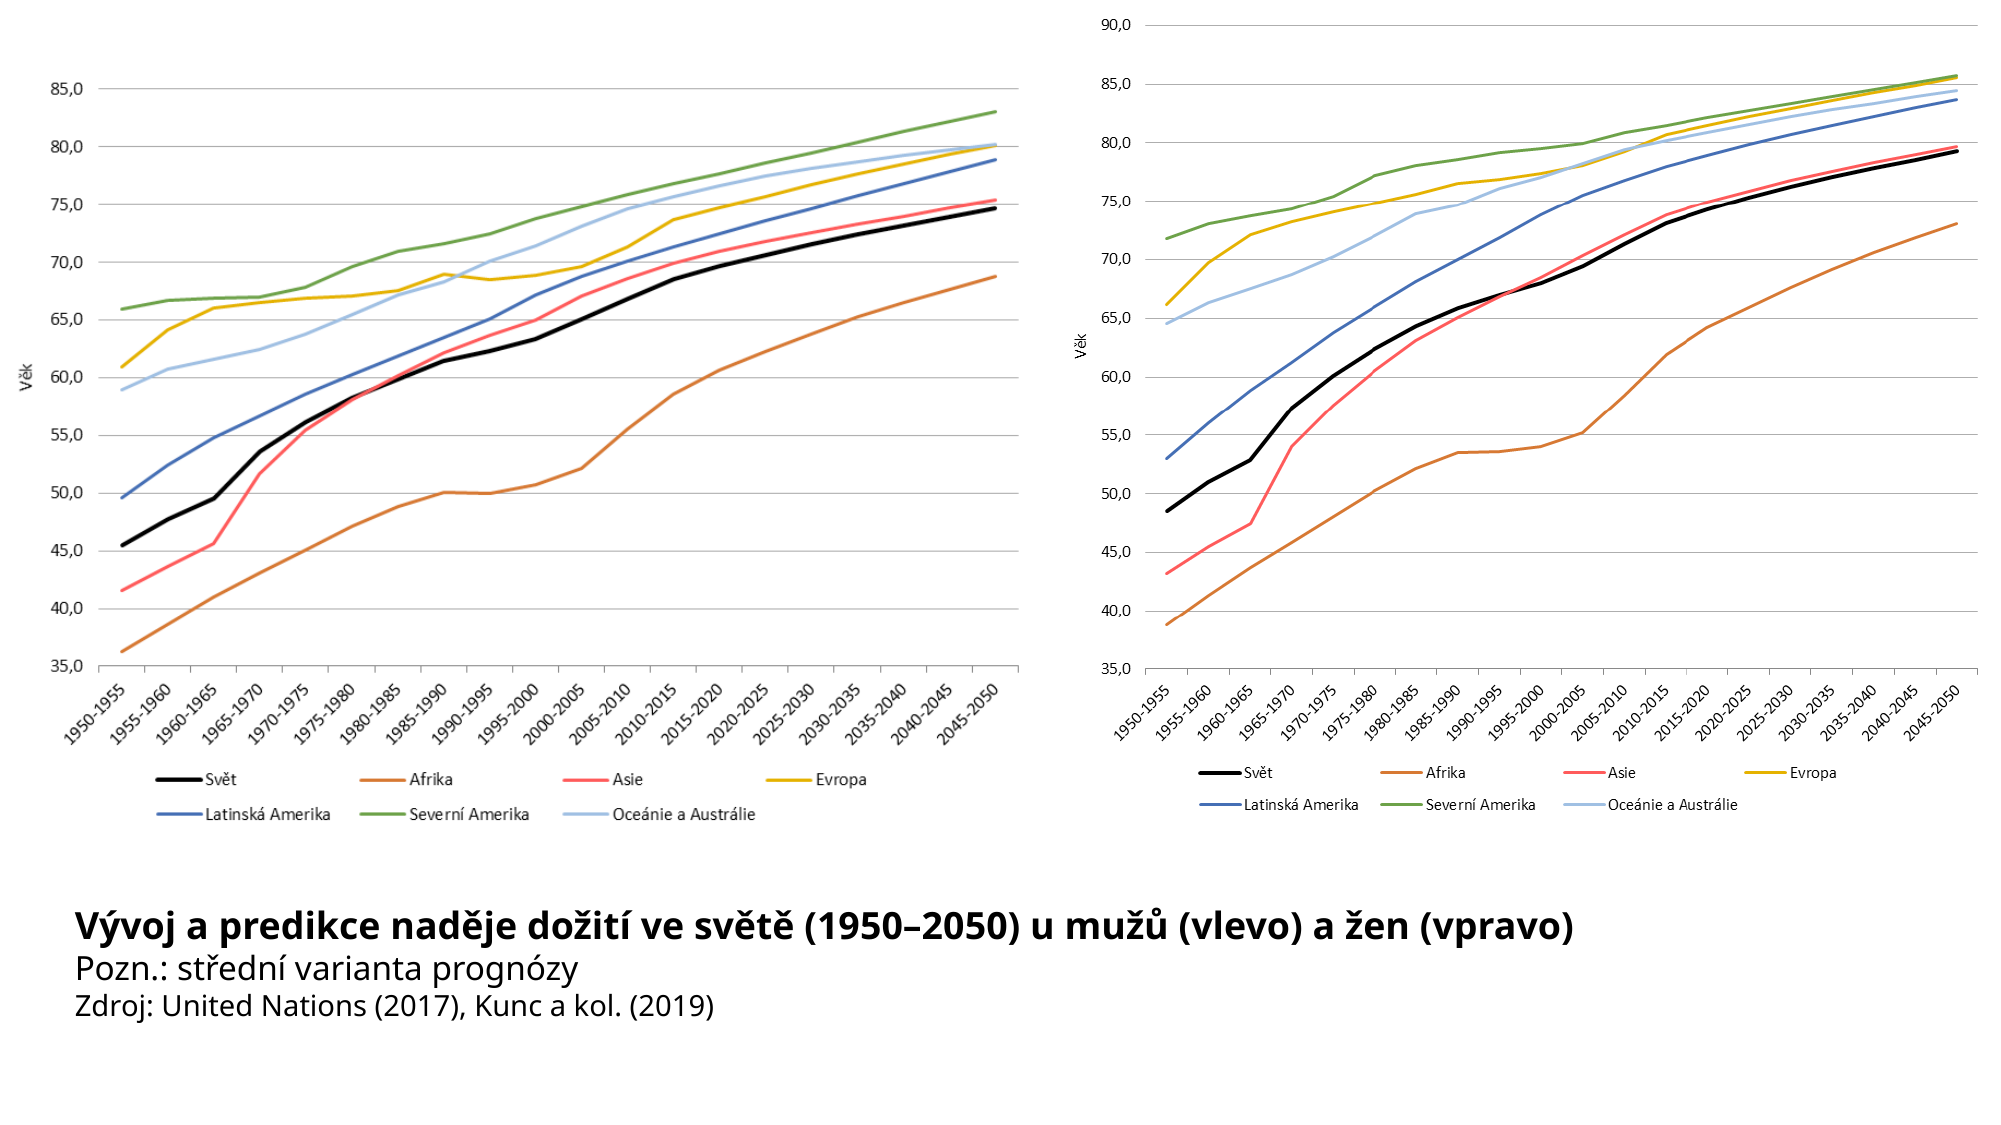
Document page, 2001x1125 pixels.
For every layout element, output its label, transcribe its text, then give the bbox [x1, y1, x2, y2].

text_box Vývoj a predikce naděje dožití ve světě (1950–2050) u mužů (vlevo) a žen (vpravo) Pozn.: střední varianta prognózy Zdroj: United Nations (2017), Kunc a kol. (2019) [60, 894, 1861, 1030]
picture [1059, 0, 2000, 822]
picture [0, 62, 1031, 842]
